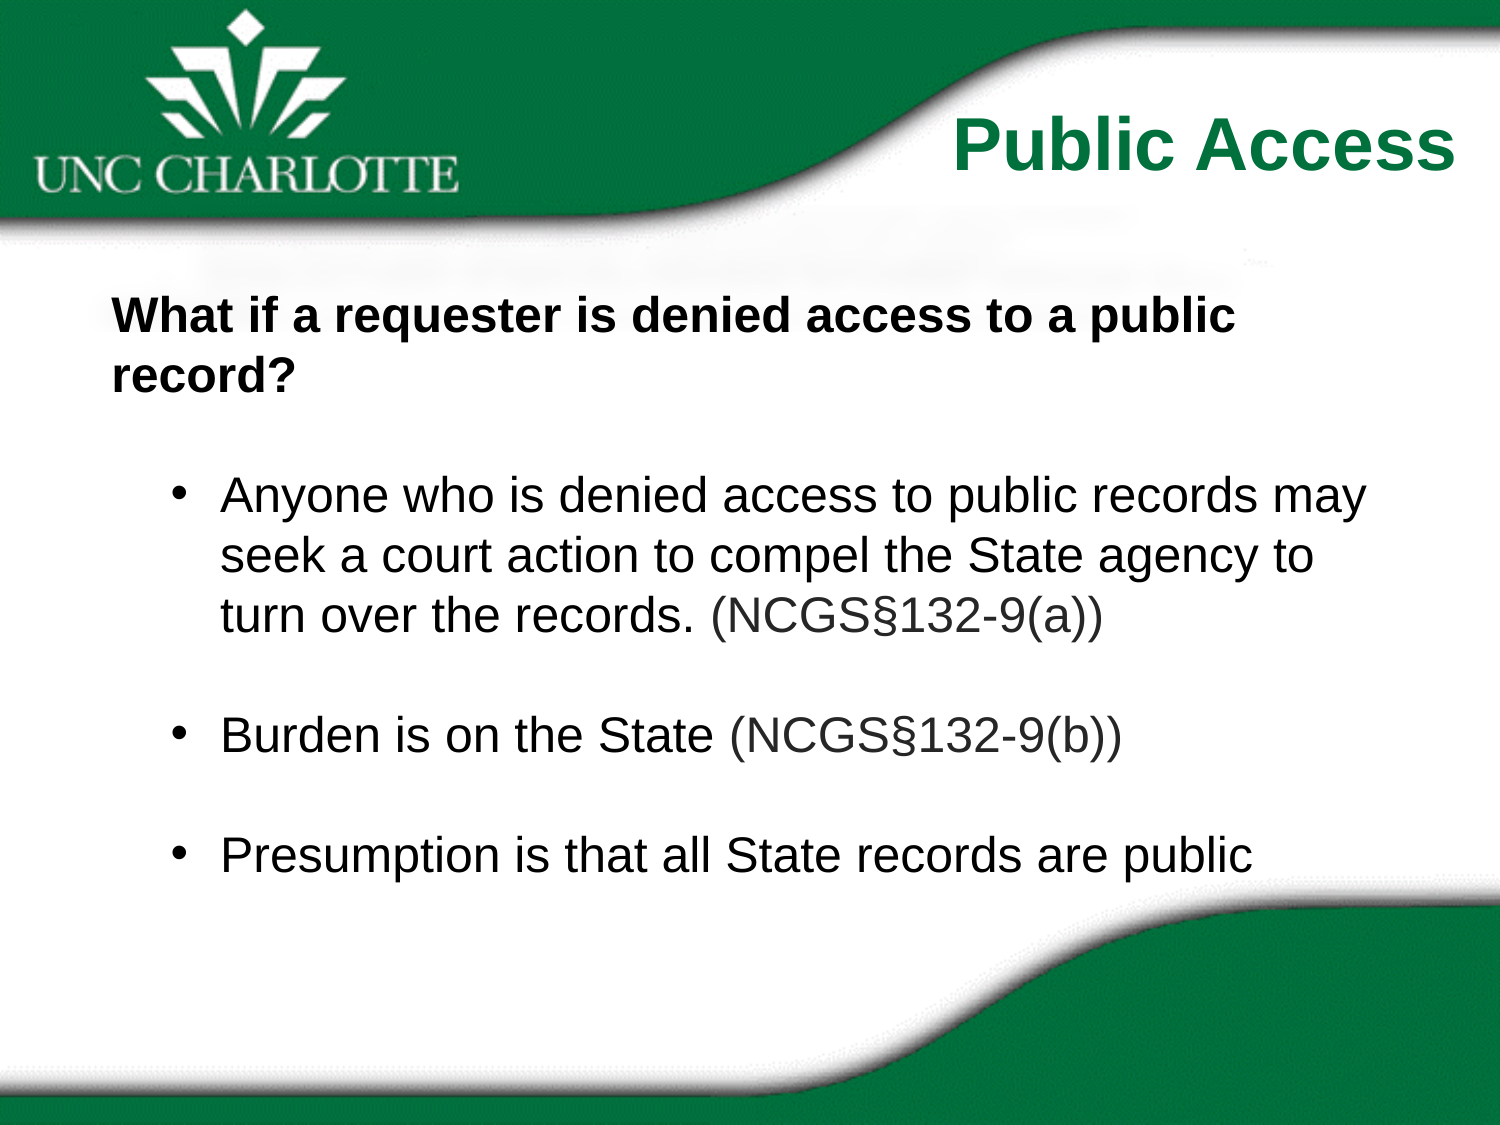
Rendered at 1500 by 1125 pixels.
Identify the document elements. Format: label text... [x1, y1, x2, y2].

text_box What if a requester is denied access to a public record? Anyone who is denied access to public records may seek a court action to compel the State agency to turn over the records. (NCGS§132-9(a)) Burden is on the State (NCGS§132-9(b)) Presumption is that all State records are public [37, 274, 1400, 890]
text_box Public Access [937, 87, 1500, 200]
picture [0, 0, 1500, 1125]
